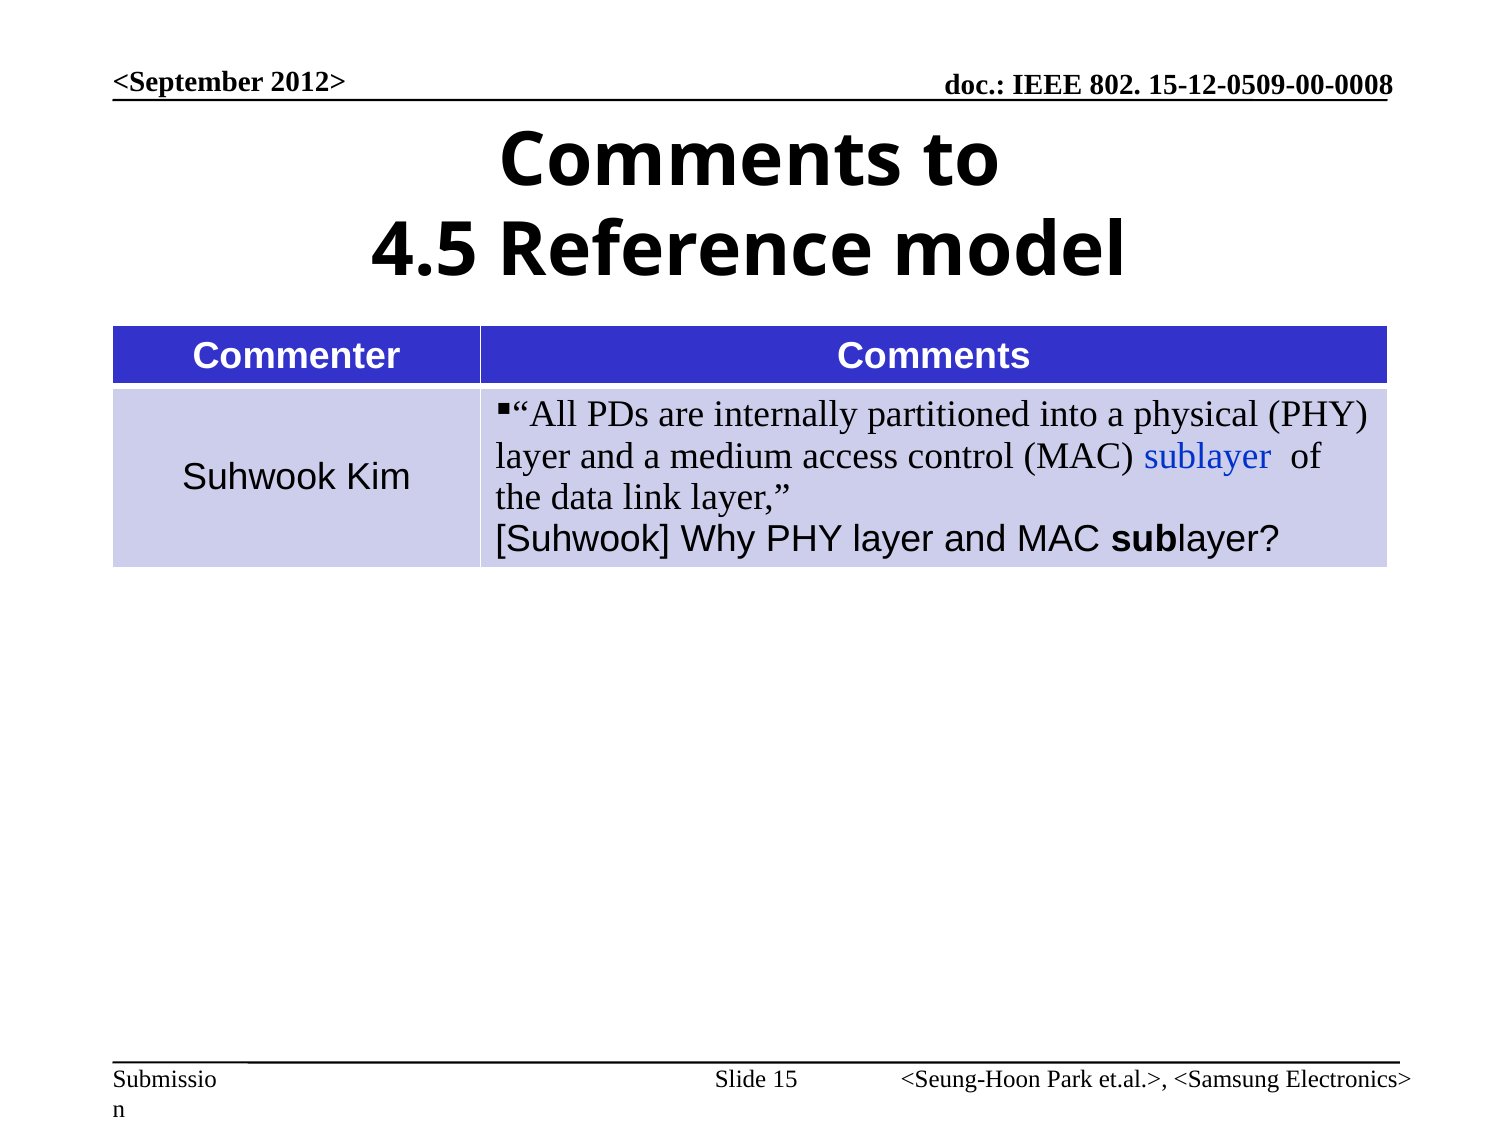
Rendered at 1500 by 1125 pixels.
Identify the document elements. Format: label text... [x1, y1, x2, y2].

table_cell “All PDs are internally partitioned into a physical (PHY) layer and a medium access control (MAC) sublayer of the data link layer,” [Suhwook] Why PHY layer and MAC sublayer? [481, 389, 1387, 567]
title Comments to 4.5 Reference model [112, 112, 1388, 288]
table_cell Suhwook Kim [113, 389, 480, 567]
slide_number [112, 61, 376, 98]
table_header Comments [481, 326, 1387, 383]
table_header Commenter [113, 326, 480, 383]
footer <Seung-Hoon Park et.al.>, <Samsung Electronics> [855, 1061, 1413, 1093]
slide_number Slide 15 [712, 1061, 800, 1093]
